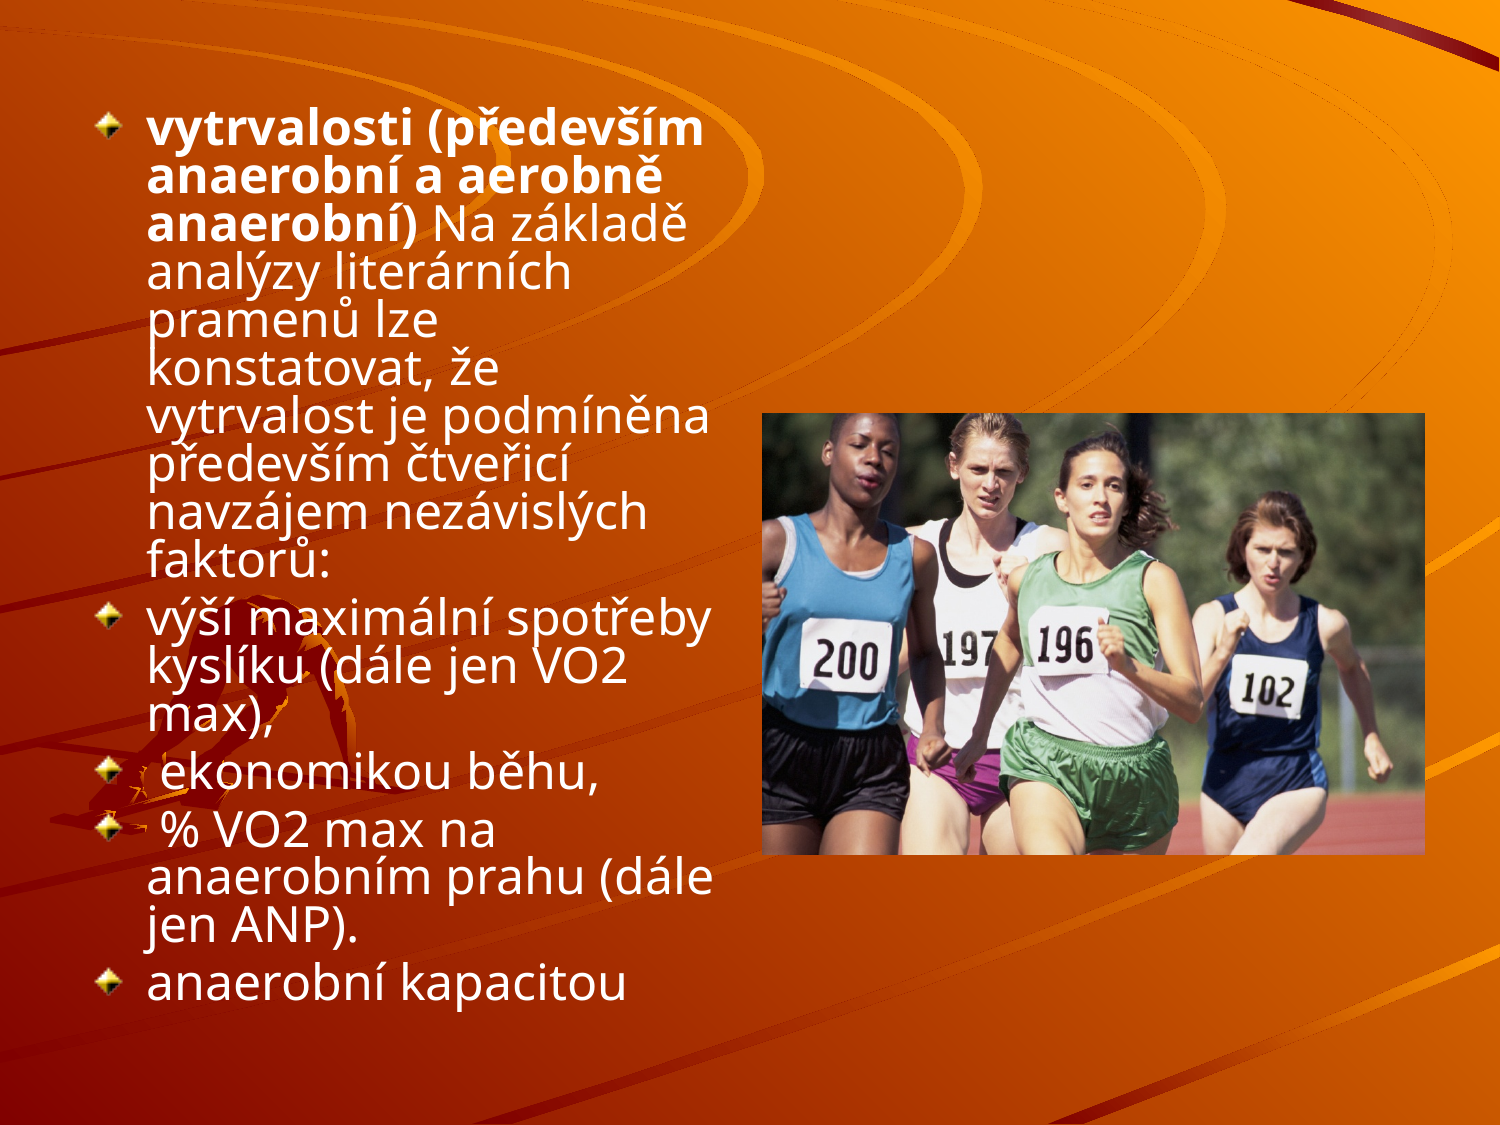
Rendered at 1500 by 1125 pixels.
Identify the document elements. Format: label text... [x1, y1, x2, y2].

picture [90, 963, 126, 999]
picture [90, 751, 126, 787]
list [762, 412, 1426, 855]
picture [90, 597, 126, 633]
list vytrvalosti (především anaerobní a aerobně anaerobní) Na základě analýzy literárních pramenů lze konstatovat, že vytrvalost je podmíněna především čtveřicí navzájem nezávislých faktorů: výší maximální spotřeby kyslíku (dále jen VO2 max), ekonomikou běhu, % VO2 max na anaerobním prahu (dále jen ANP). anaerobní kapacitou [74, 99, 738, 1088]
picture [90, 809, 126, 845]
picture [90, 107, 126, 143]
